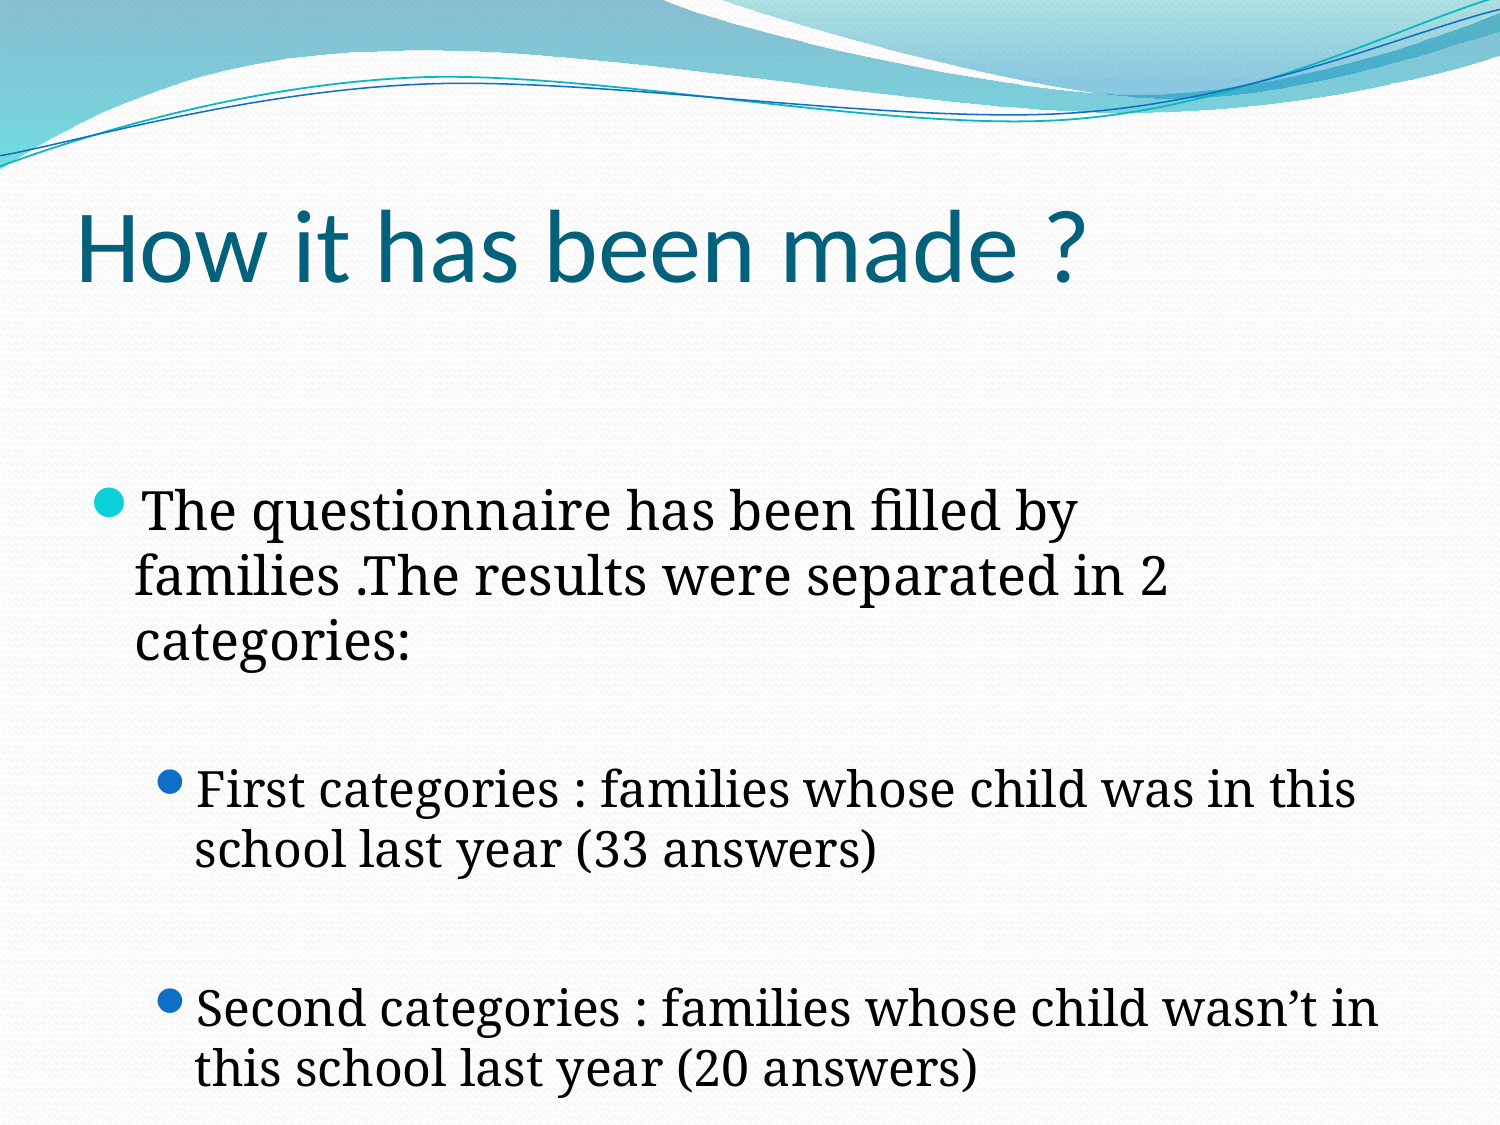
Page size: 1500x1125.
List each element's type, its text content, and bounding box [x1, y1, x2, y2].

title How it has been made ? [75, 115, 1425, 303]
list The questionnaire has been filled by families .The results were separated in 2 categories: First categories : families whose child was in this school last year (33 answers) Second categories : families whose child wasn’t in this school last year (20 answers) [75, 317, 1425, 1038]
